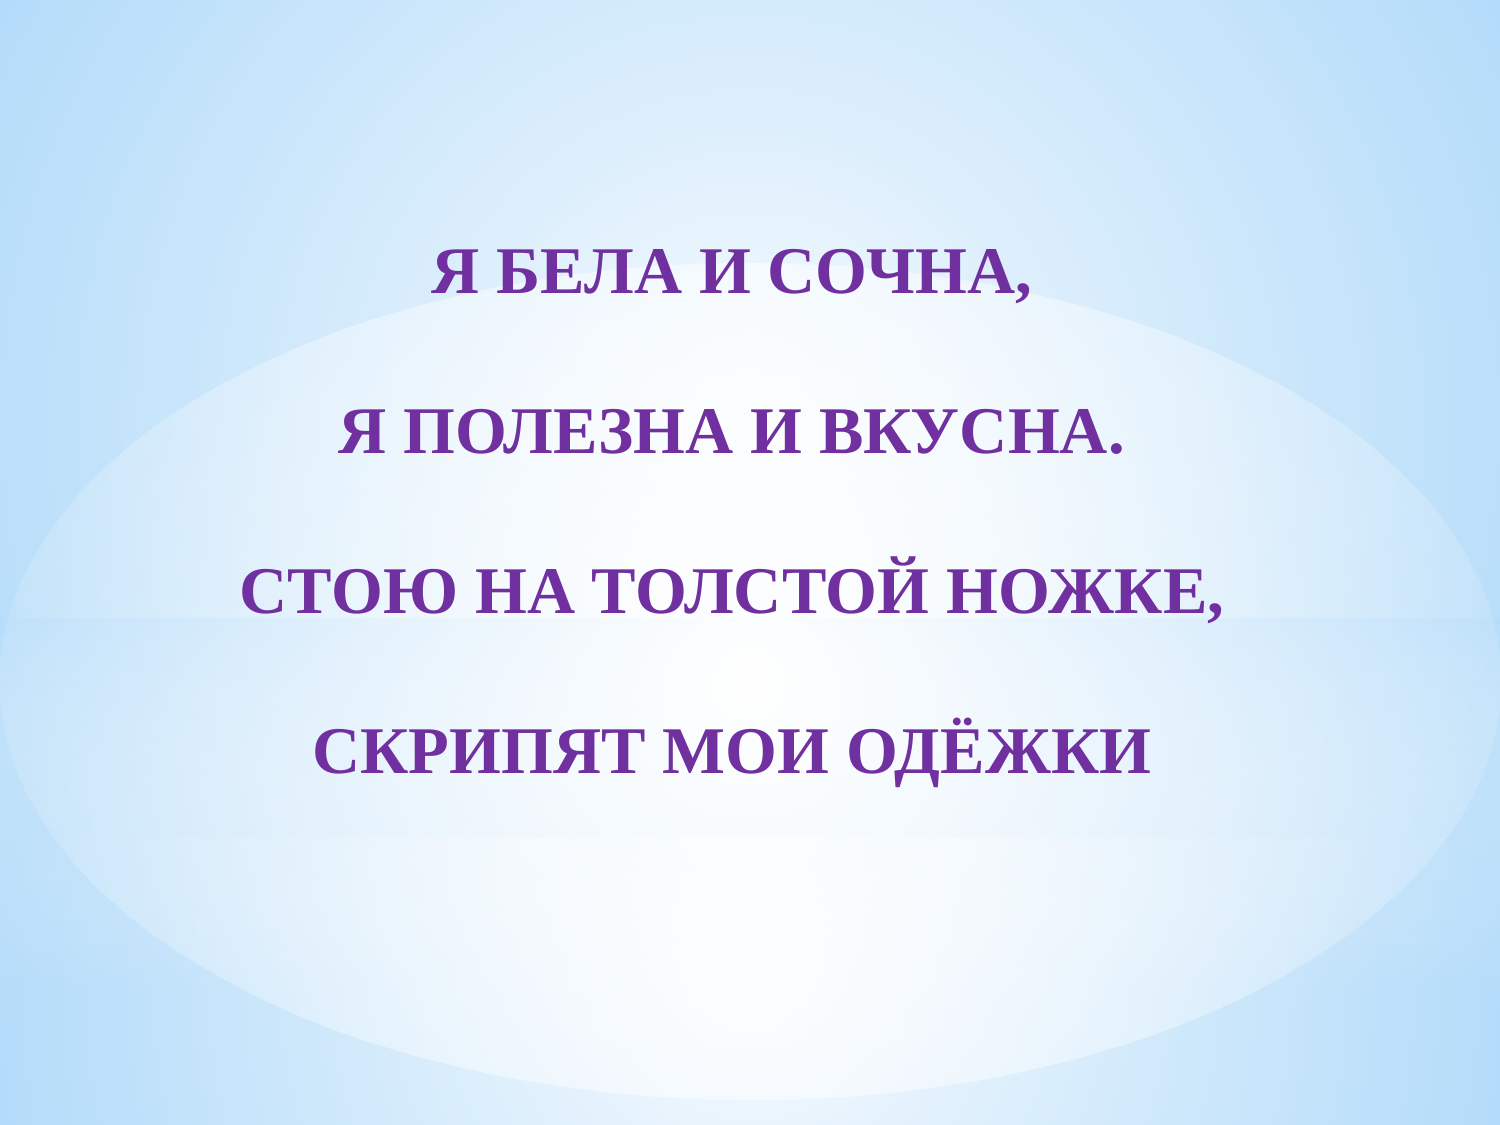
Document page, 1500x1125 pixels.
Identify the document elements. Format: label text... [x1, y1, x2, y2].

text_box Я БЕЛА И СОЧНА, Я ПОЛЕЗНА И ВКУСНА. СТОЮ НА ТОЛСТОЙ НОЖКЕ, СКРИПЯТ МОИ ОДЁЖКИ [171, 219, 1294, 795]
